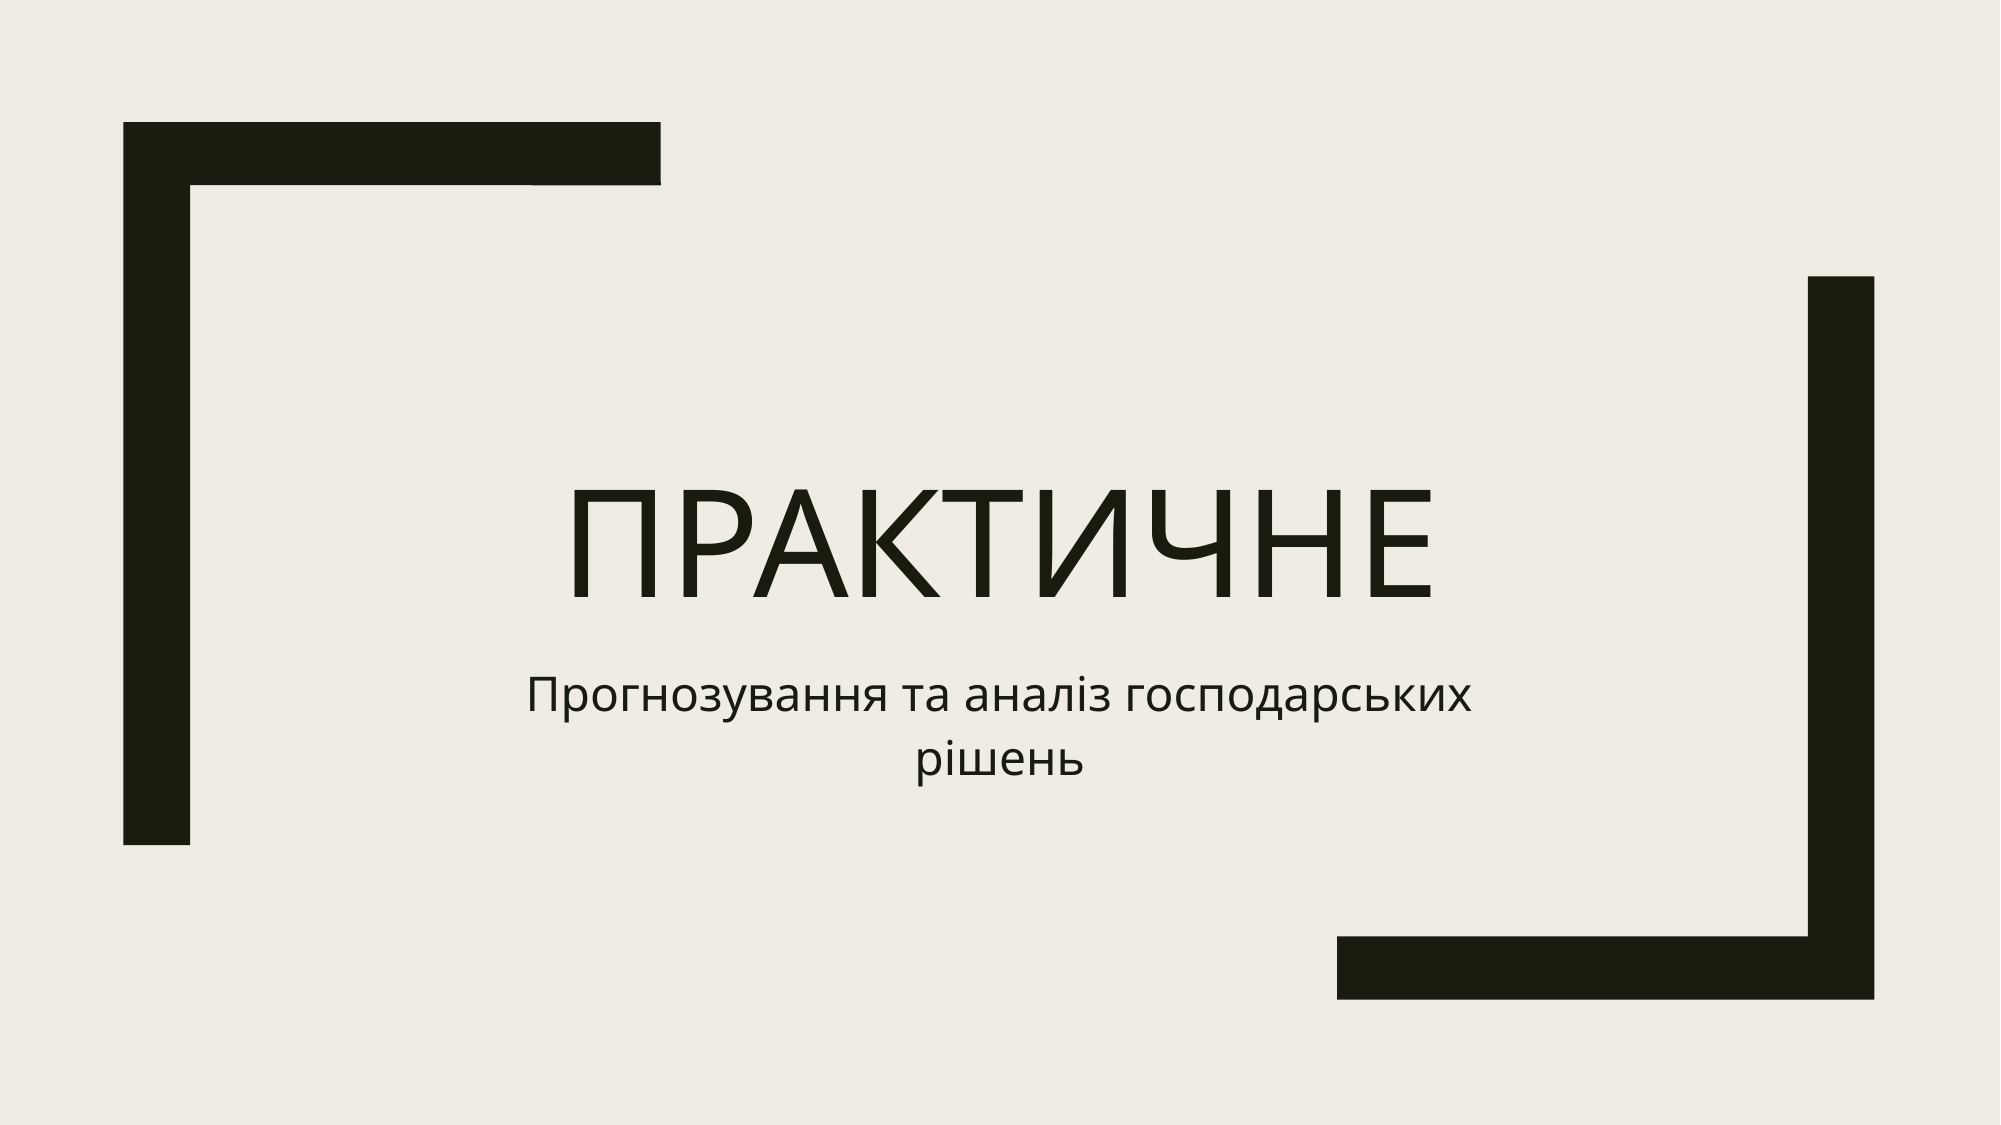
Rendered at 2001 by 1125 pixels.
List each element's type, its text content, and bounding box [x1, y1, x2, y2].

title Практичне [314, 293, 1686, 638]
subtitle Прогнозування та аналіз господарських рішень [439, 649, 1561, 828]
